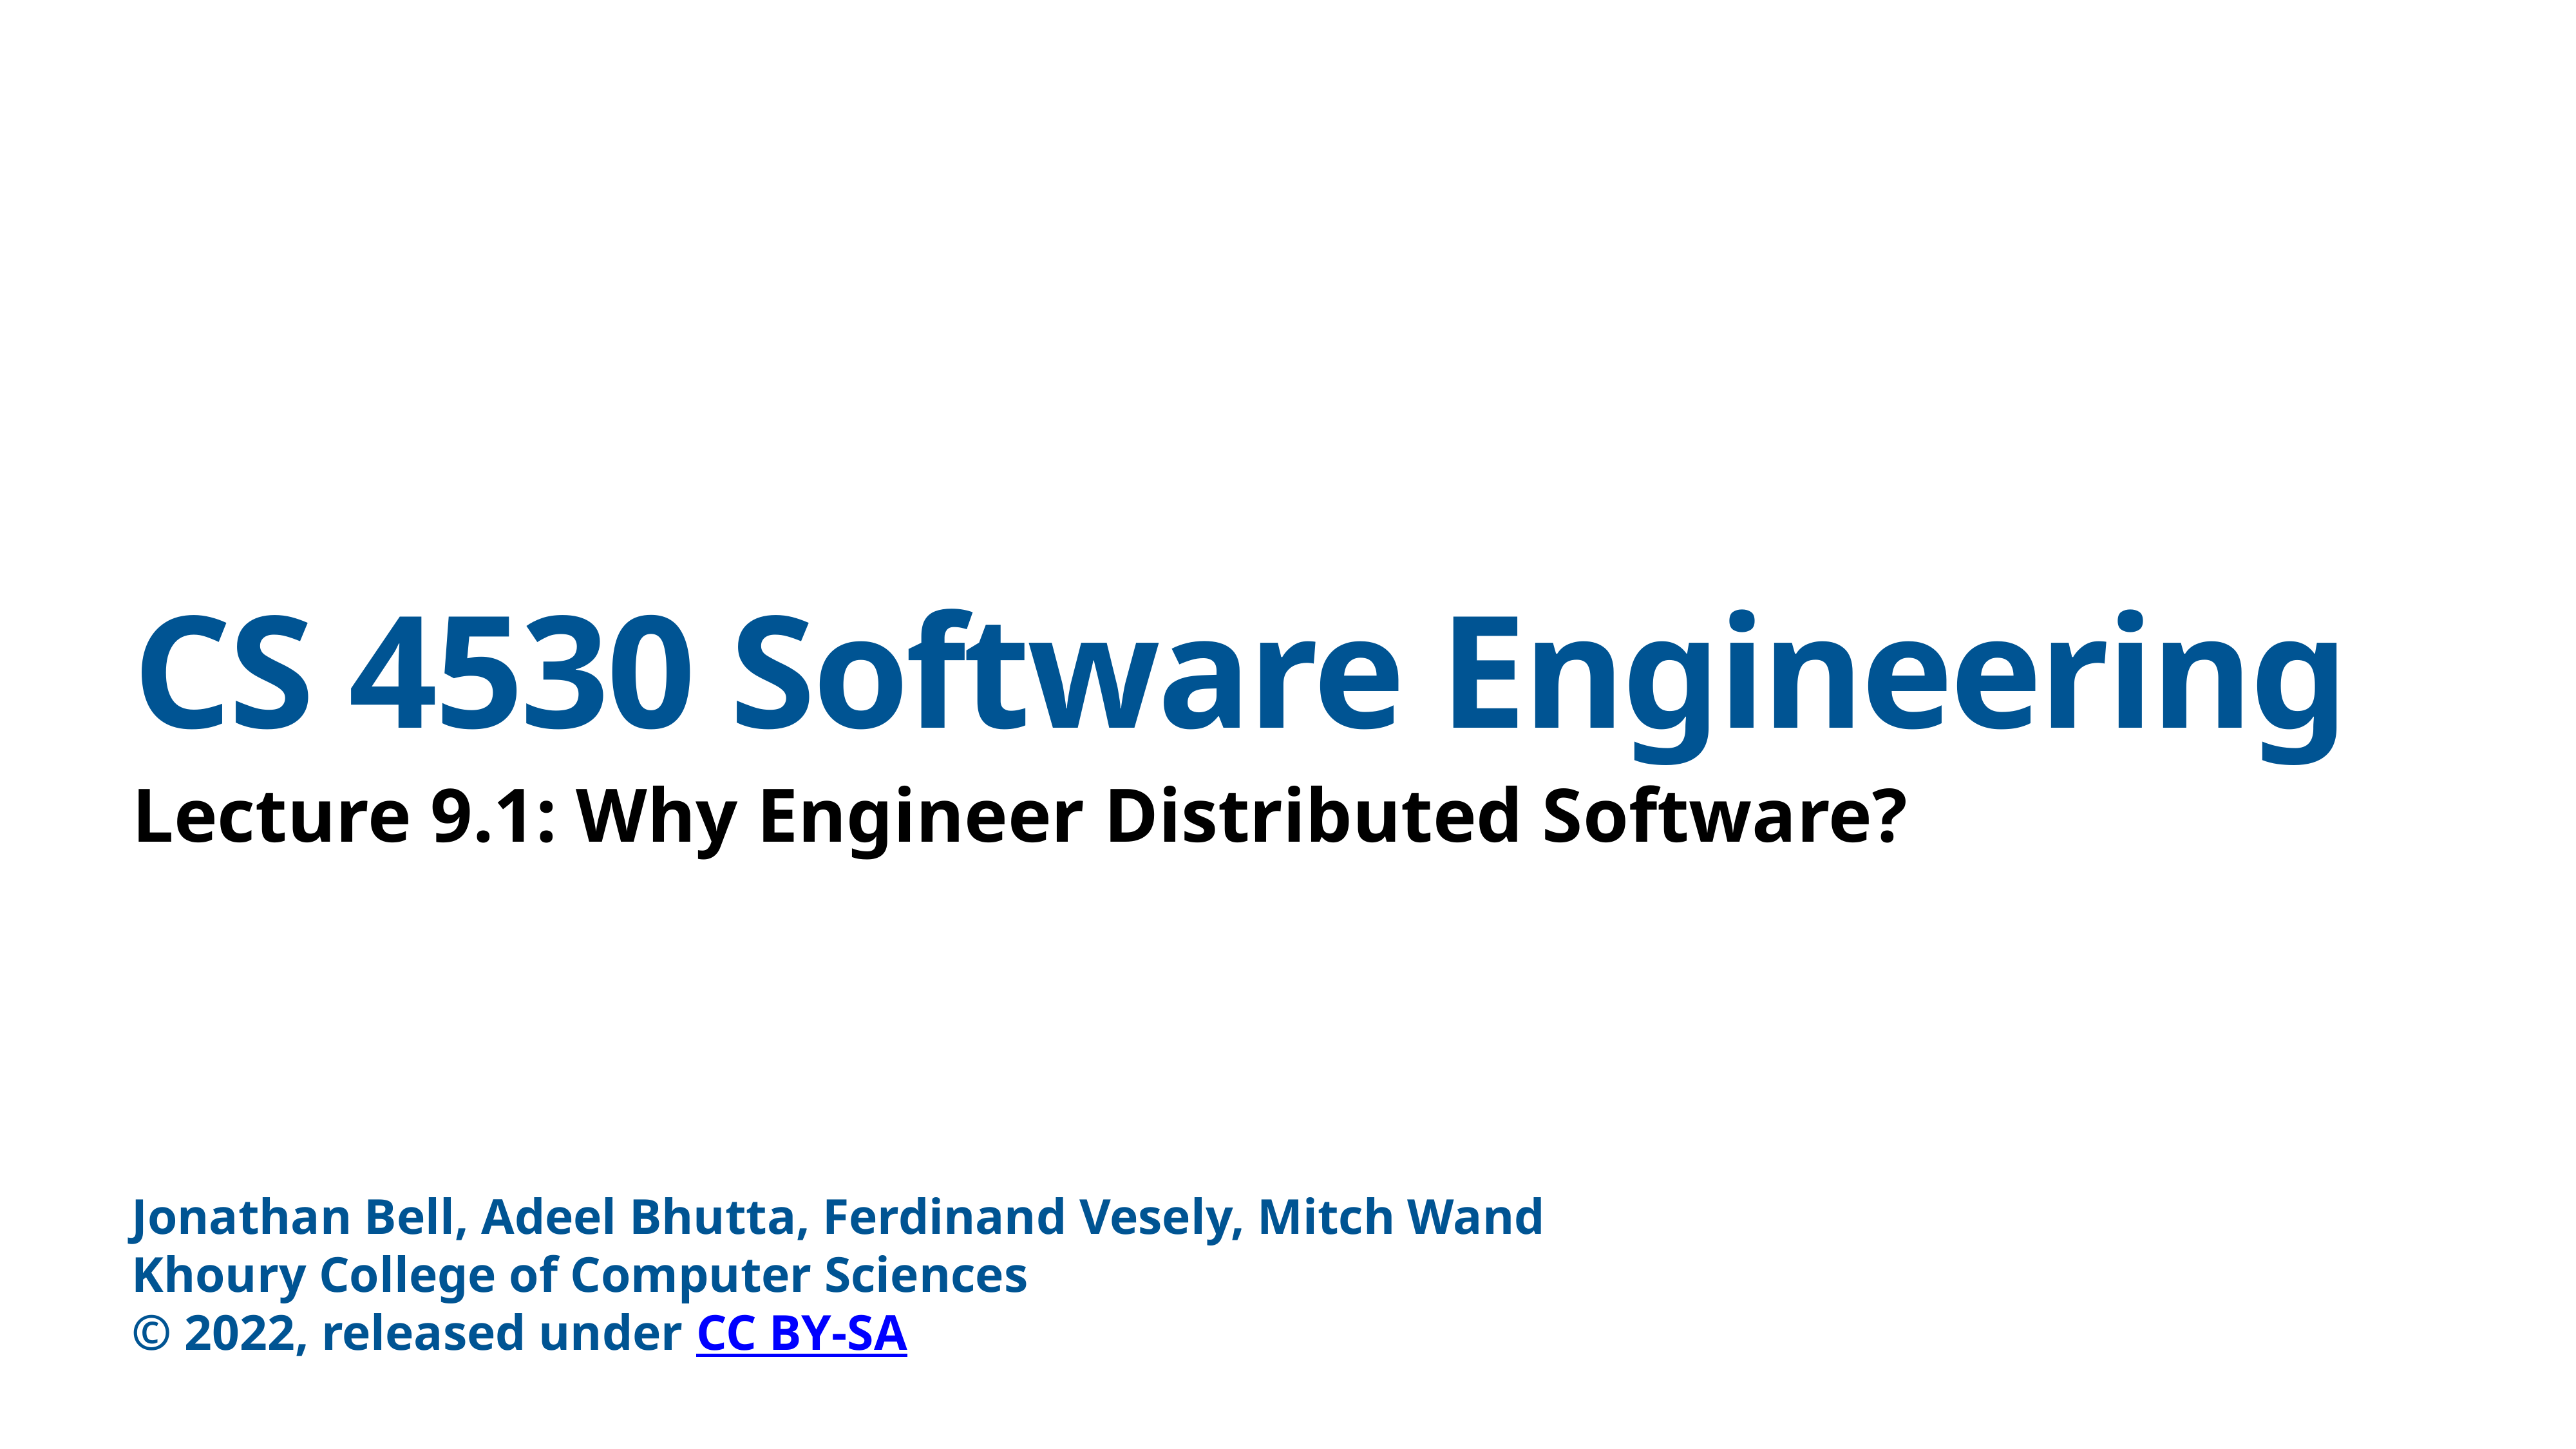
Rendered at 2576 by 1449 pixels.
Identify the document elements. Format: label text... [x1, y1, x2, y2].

title CS 4530 Software Engineering [127, 271, 2449, 764]
subtitle Lecture 9.1: Why Engineer Distributed Software? [126, 762, 2448, 965]
list Jonathan Bell, Adeel Bhutta, Ferdinand Vesely, Mitch Wand Khoury College of Computer Sciences © 2022, released under CC BY-SA [126, 1180, 2448, 1388]
